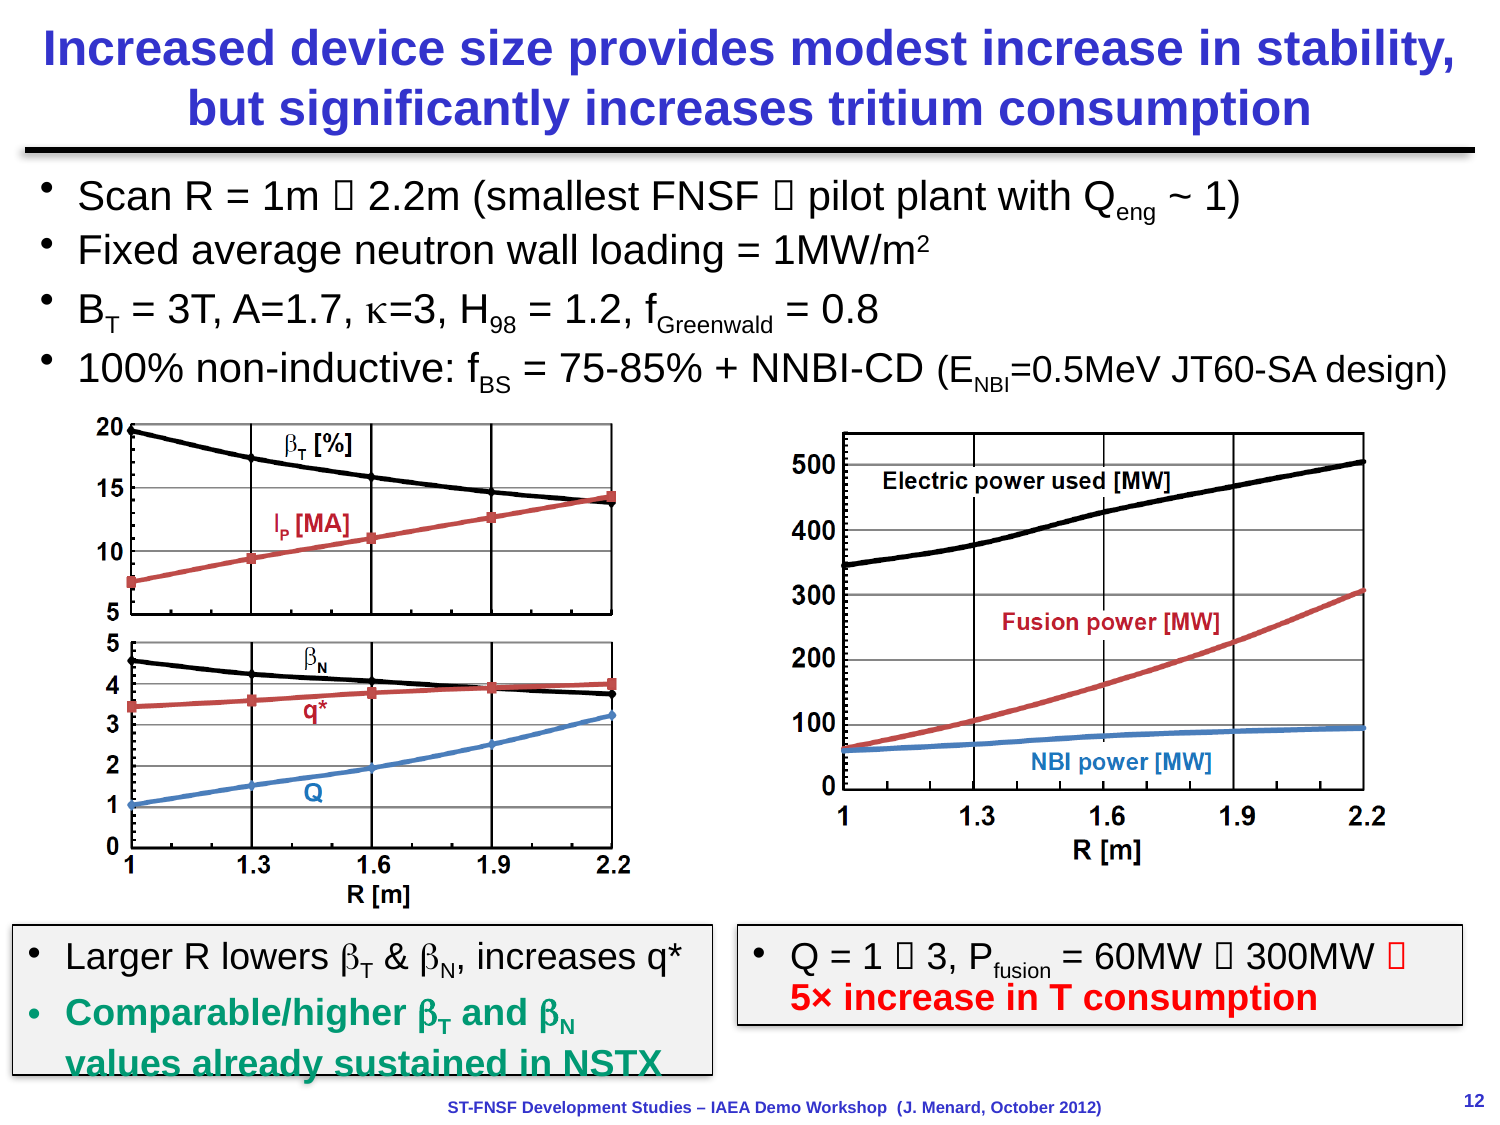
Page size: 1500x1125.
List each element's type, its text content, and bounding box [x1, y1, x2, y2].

slide_number 12 [1374, 1087, 1500, 1113]
text_box Larger R lowers bT & bN, increases q* Comparable/higher bT and bN values already sustained in NSTX [12, 924, 713, 1076]
title Increased device size provides modest increase in stability, but significantly increases tritium consumption [0, 0, 1500, 151]
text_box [785, 424, 1401, 876]
picture [87, 412, 638, 913]
text_box [737, 987, 1488, 1088]
text_box Q = 1  3, Pfusion = 60MW  300MW  5× increase in T consumption [737, 924, 1463, 1026]
list Scan R = 1m  2.2m (smallest FNSF  pilot plant with Qeng ~ 1) Fixed average neutron wall loading = 1MW/m2 BT = 3T, A=1.7, k=3, H98 = 1.2, fGreenwald = 0.8 100% non-inductive: fBS = 75-85% + NNBI-CD (ENBI=0.5MeV JT60-SA design) [24, 162, 1488, 401]
